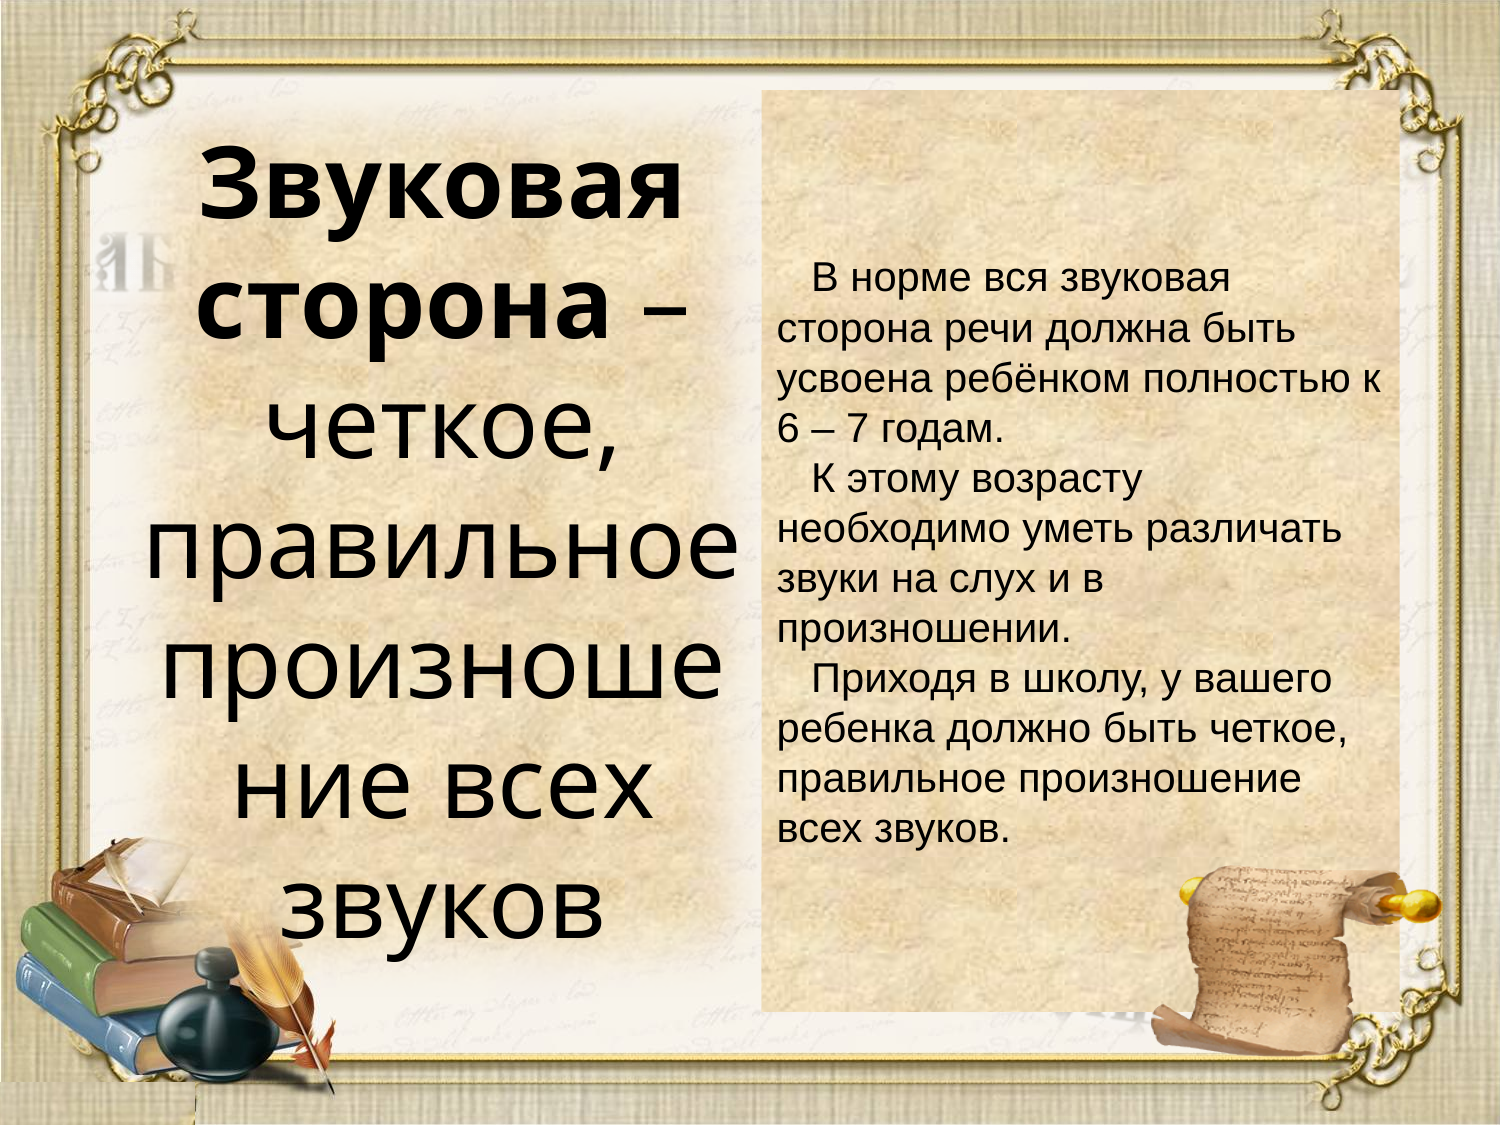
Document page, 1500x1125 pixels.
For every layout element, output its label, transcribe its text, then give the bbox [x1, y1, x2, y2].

text_box Звуковая сторона – четкое, правильное произношение всех звуков [204, 170, 682, 908]
title В норме вся звуковая сторона речи должна быть усвоена ребёнком полностью к 6 – 7 годам. К этому возрасту необходимо уметь различать звуки на слух и в произношении. Приходя в школу, у вашего ребенка должно быть четкое, правильное произношение всех звуков. [761, 90, 1400, 923]
picture [0, 0, 1500, 1125]
